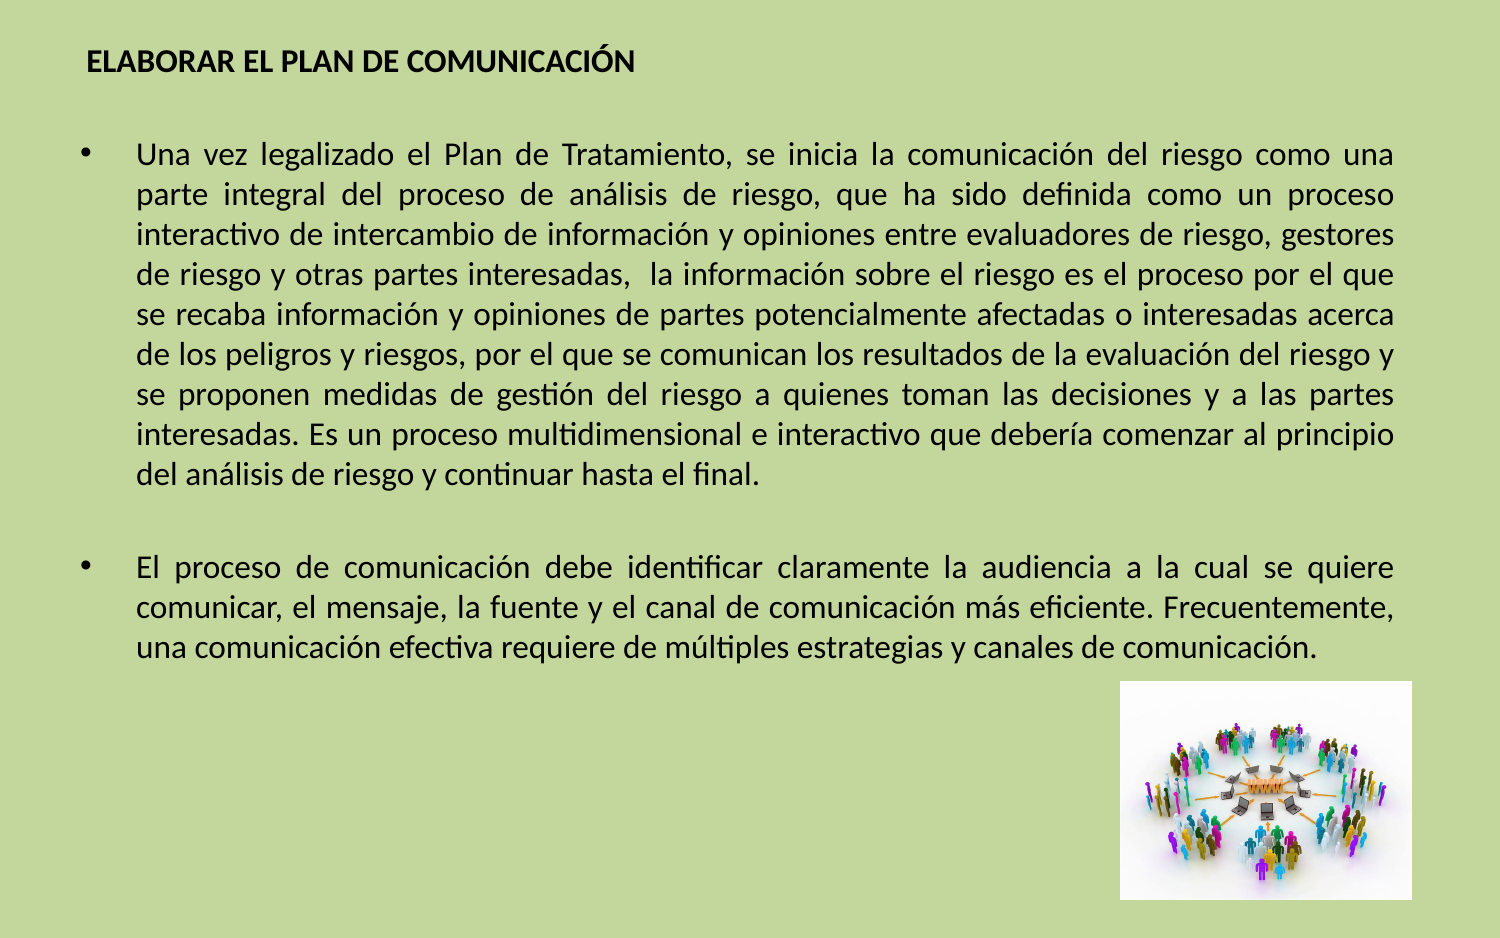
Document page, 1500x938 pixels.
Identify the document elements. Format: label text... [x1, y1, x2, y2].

list ELABORAR EL PLAN DE COMUNICACIÓN Una vez legalizado el Plan de Tratamiento, se inicia la comunicación del riesgo como una parte integral del proceso de análisis de riesgo, que ha sido definida como un proceso interactivo de intercambio de información y opiniones entre evaluadores de riesgo, gestores de riesgo y otras partes interesadas, la información sobre el riesgo es el proceso por el que se recaba información y opiniones de partes potencialmente afectadas o interesadas acerca de los peligros y riesgos, por el que se comunican los resultados de la evaluación del riesgo y se proponen medidas de gestión del riesgo a quienes toman las decisiones y a las partes interesadas. Es un proceso multidimensional e interactivo que debería comenzar al principio del análisis de riesgo y continuar hasta el final. El proceso de comunicación debe identificar claramente la audiencia a la cual se quiere comunicar, el mensaje, la fuente y el canal de comunicación más eficiente. Frecuentemente, una comunicación efectiva requiere de múltiples estrategias y canales de comunicación. [64, 31, 1412, 825]
picture [1120, 681, 1412, 901]
